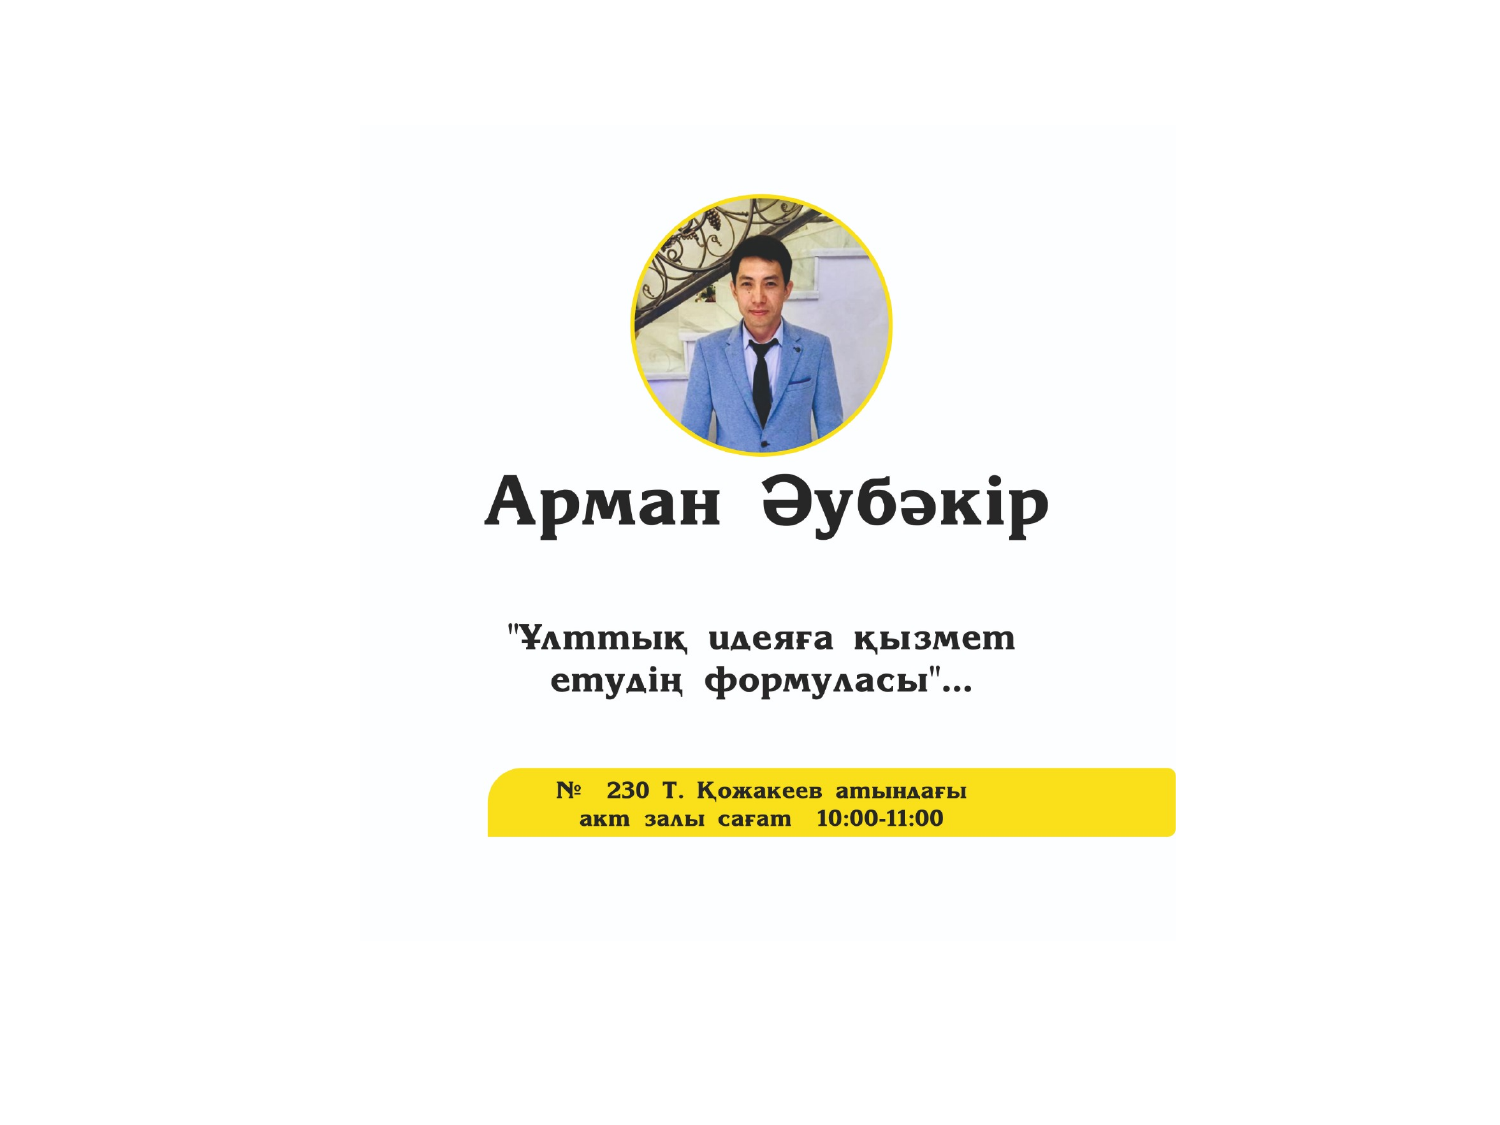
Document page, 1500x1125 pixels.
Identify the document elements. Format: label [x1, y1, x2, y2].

picture [359, 125, 1176, 941]
